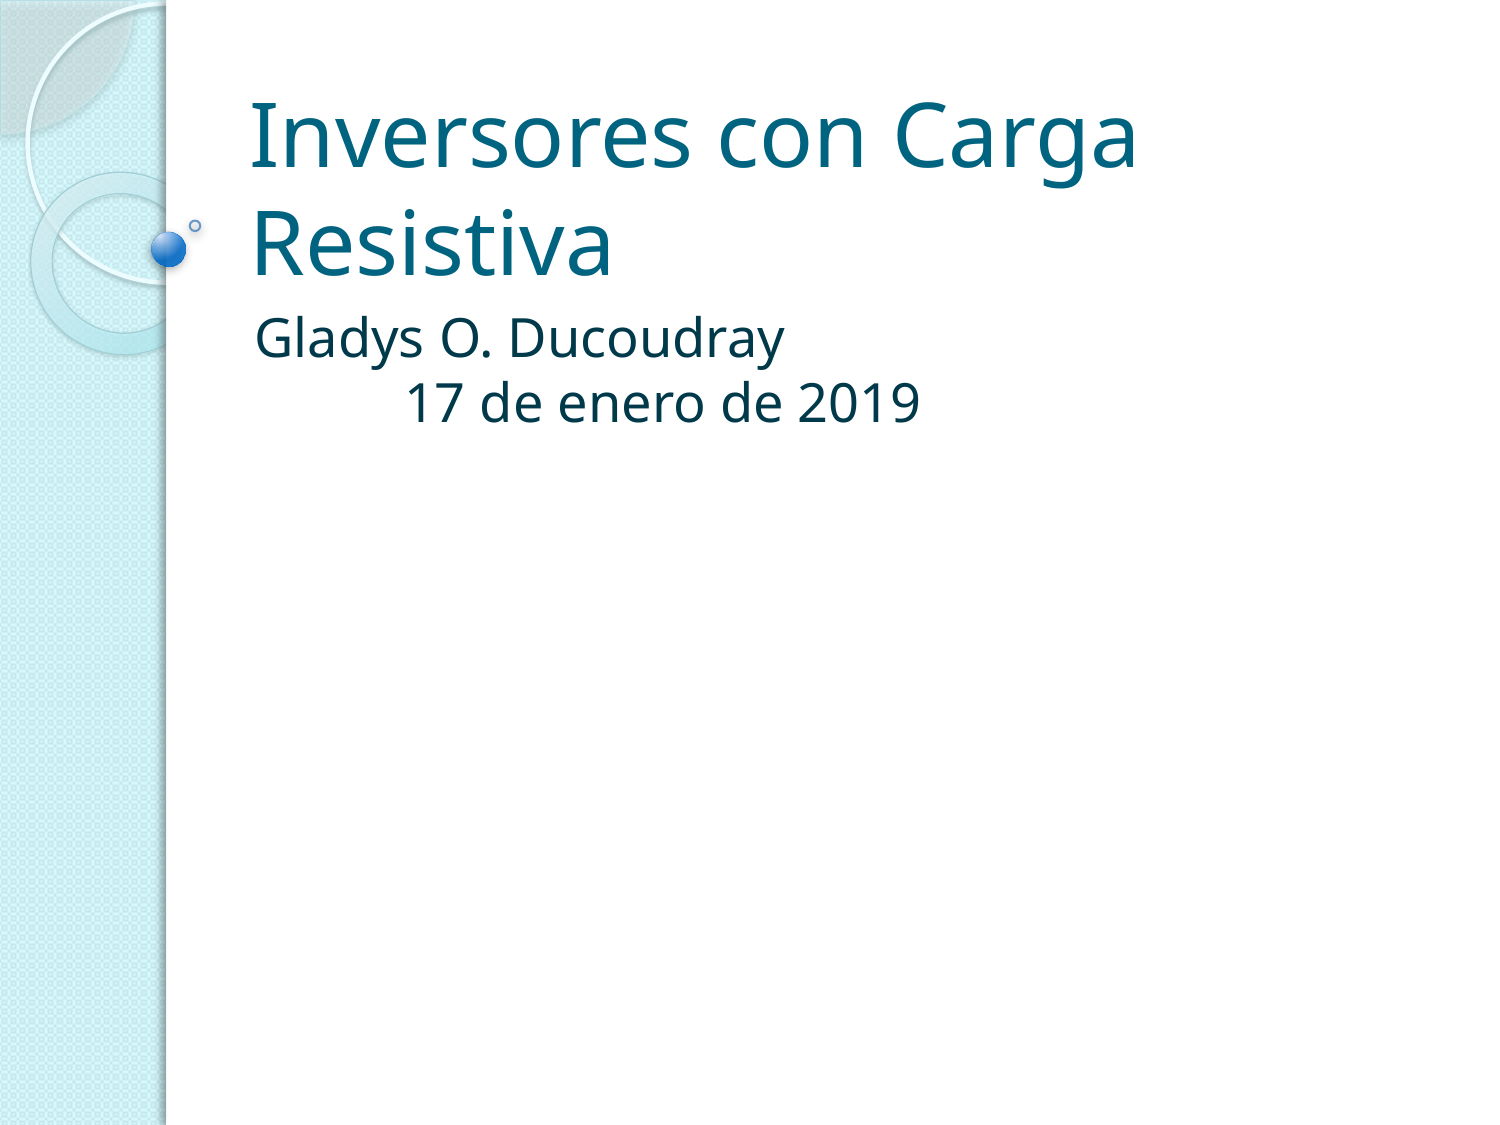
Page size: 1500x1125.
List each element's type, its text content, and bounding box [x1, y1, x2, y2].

subtitle Gladys O. Ducoudray 17 de enero de 2019 [234, 303, 1450, 591]
title Inversores con Carga Resistiva [234, 59, 1450, 301]
